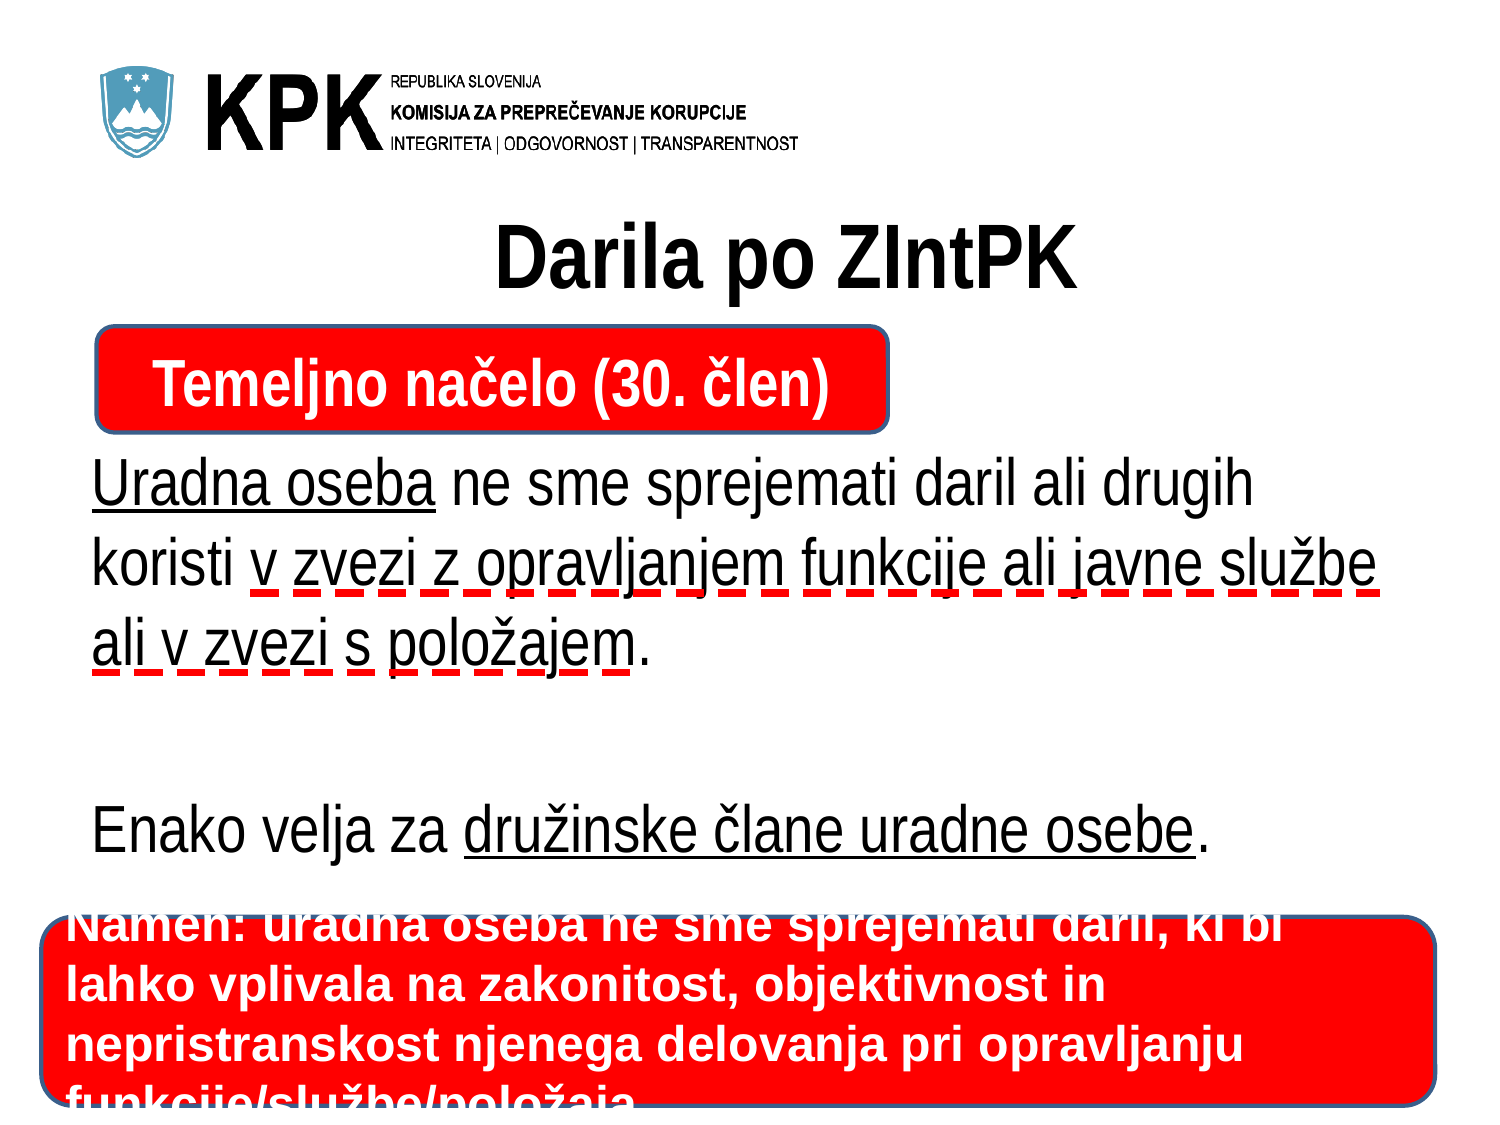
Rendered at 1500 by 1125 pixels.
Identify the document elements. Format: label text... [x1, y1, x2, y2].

title Darila po ZIntPK [112, 157, 1463, 346]
picture [100, 66, 798, 159]
text_box Temeljno načelo (30. člen) [94, 324, 890, 435]
list Uradna oseba ne sme sprejemati daril ali drugih koristi v zvezi z opravljanjem funkcije ali javne službe ali v zvezi s položajem. Enako velja za družinske člane uradne osebe. [76, 338, 1427, 923]
text_box Namen: uradna oseba ne sme sprejemati daril, ki bi lahko vplivala na zakonitost, objektivnost in nepristranskost njenega delovanja pri opravljanju funkcije/službe/položaja [39, 914, 1438, 1108]
